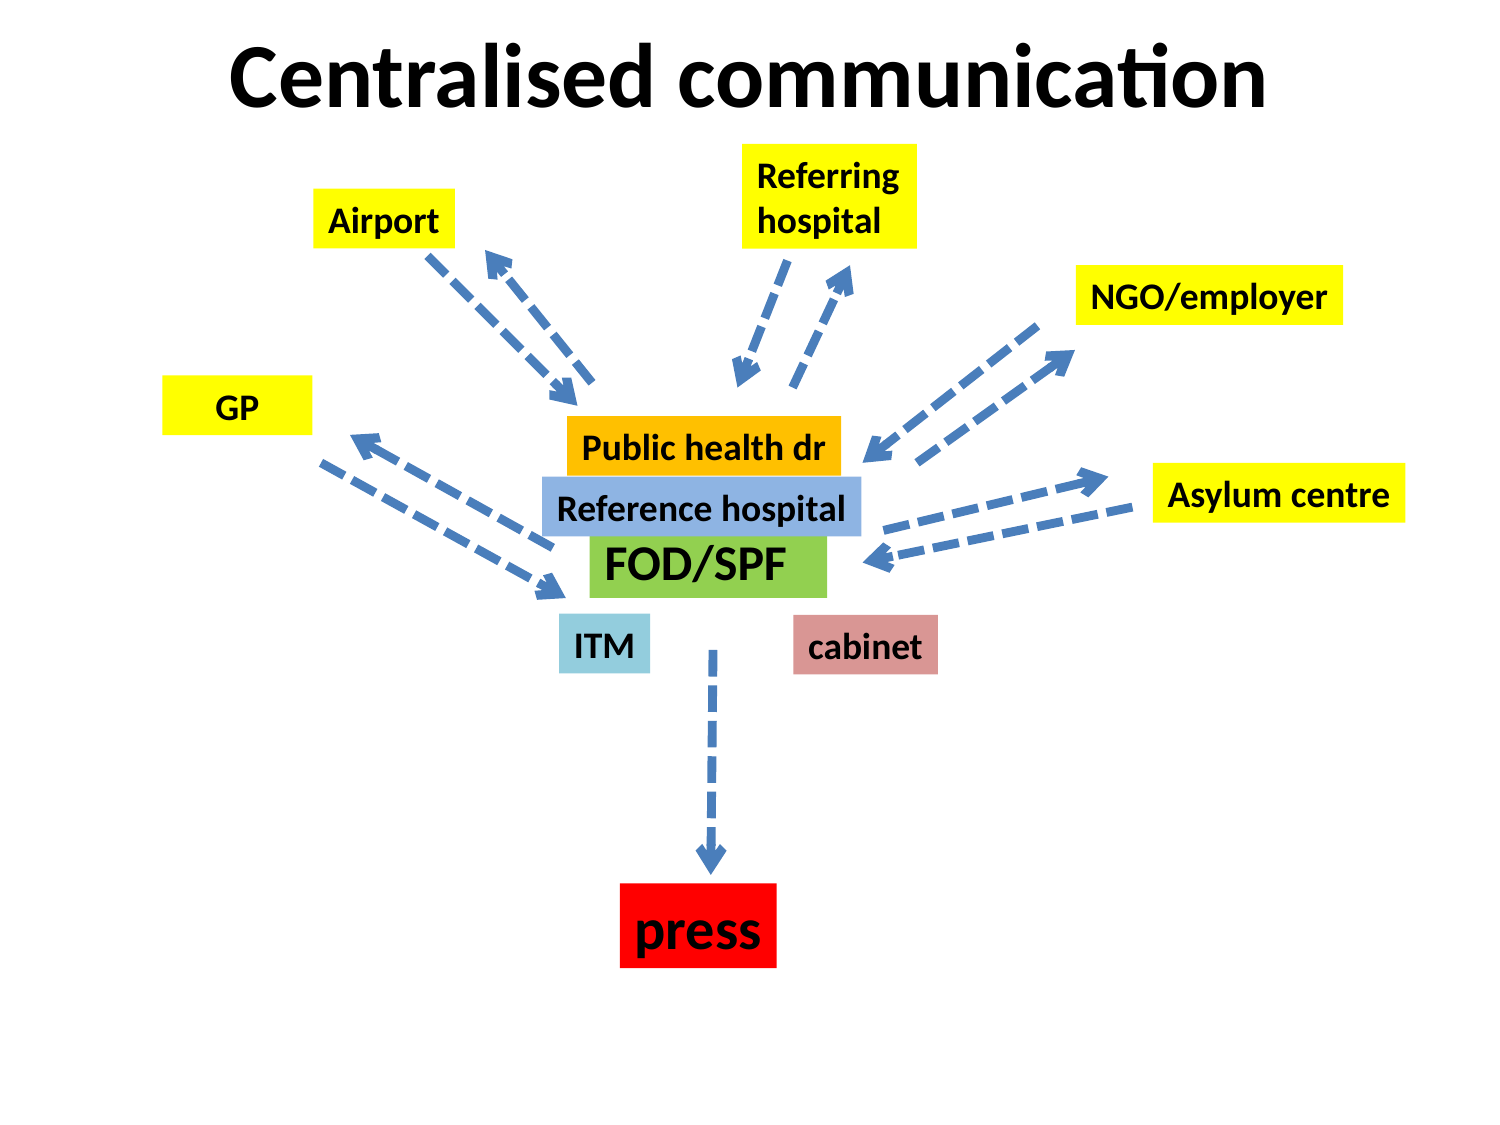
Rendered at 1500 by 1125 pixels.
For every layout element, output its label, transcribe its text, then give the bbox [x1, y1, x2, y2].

text_box Reference hospital [571, 476, 862, 537]
text_box FOD/SPF [589, 537, 828, 598]
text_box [484, 249, 593, 384]
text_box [862, 506, 1133, 563]
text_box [427, 255, 578, 406]
text_box ITM [559, 613, 651, 674]
text_box Public health dr [567, 416, 842, 476]
text_box Asylum centre [1152, 462, 1406, 523]
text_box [349, 434, 554, 549]
text_box GP [162, 375, 313, 436]
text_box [862, 325, 1038, 464]
title Centralised communication [75, 0, 1425, 143]
text_box NGO/employer [1075, 265, 1344, 325]
text_box Referring hospital [742, 143, 917, 249]
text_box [737, 260, 788, 388]
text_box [792, 265, 851, 388]
text_box Airport [313, 188, 455, 249]
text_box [320, 462, 567, 599]
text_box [883, 476, 1109, 531]
text_box cabinet [793, 614, 938, 675]
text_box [916, 349, 1076, 464]
text_box press [619, 883, 777, 969]
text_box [710, 649, 714, 876]
